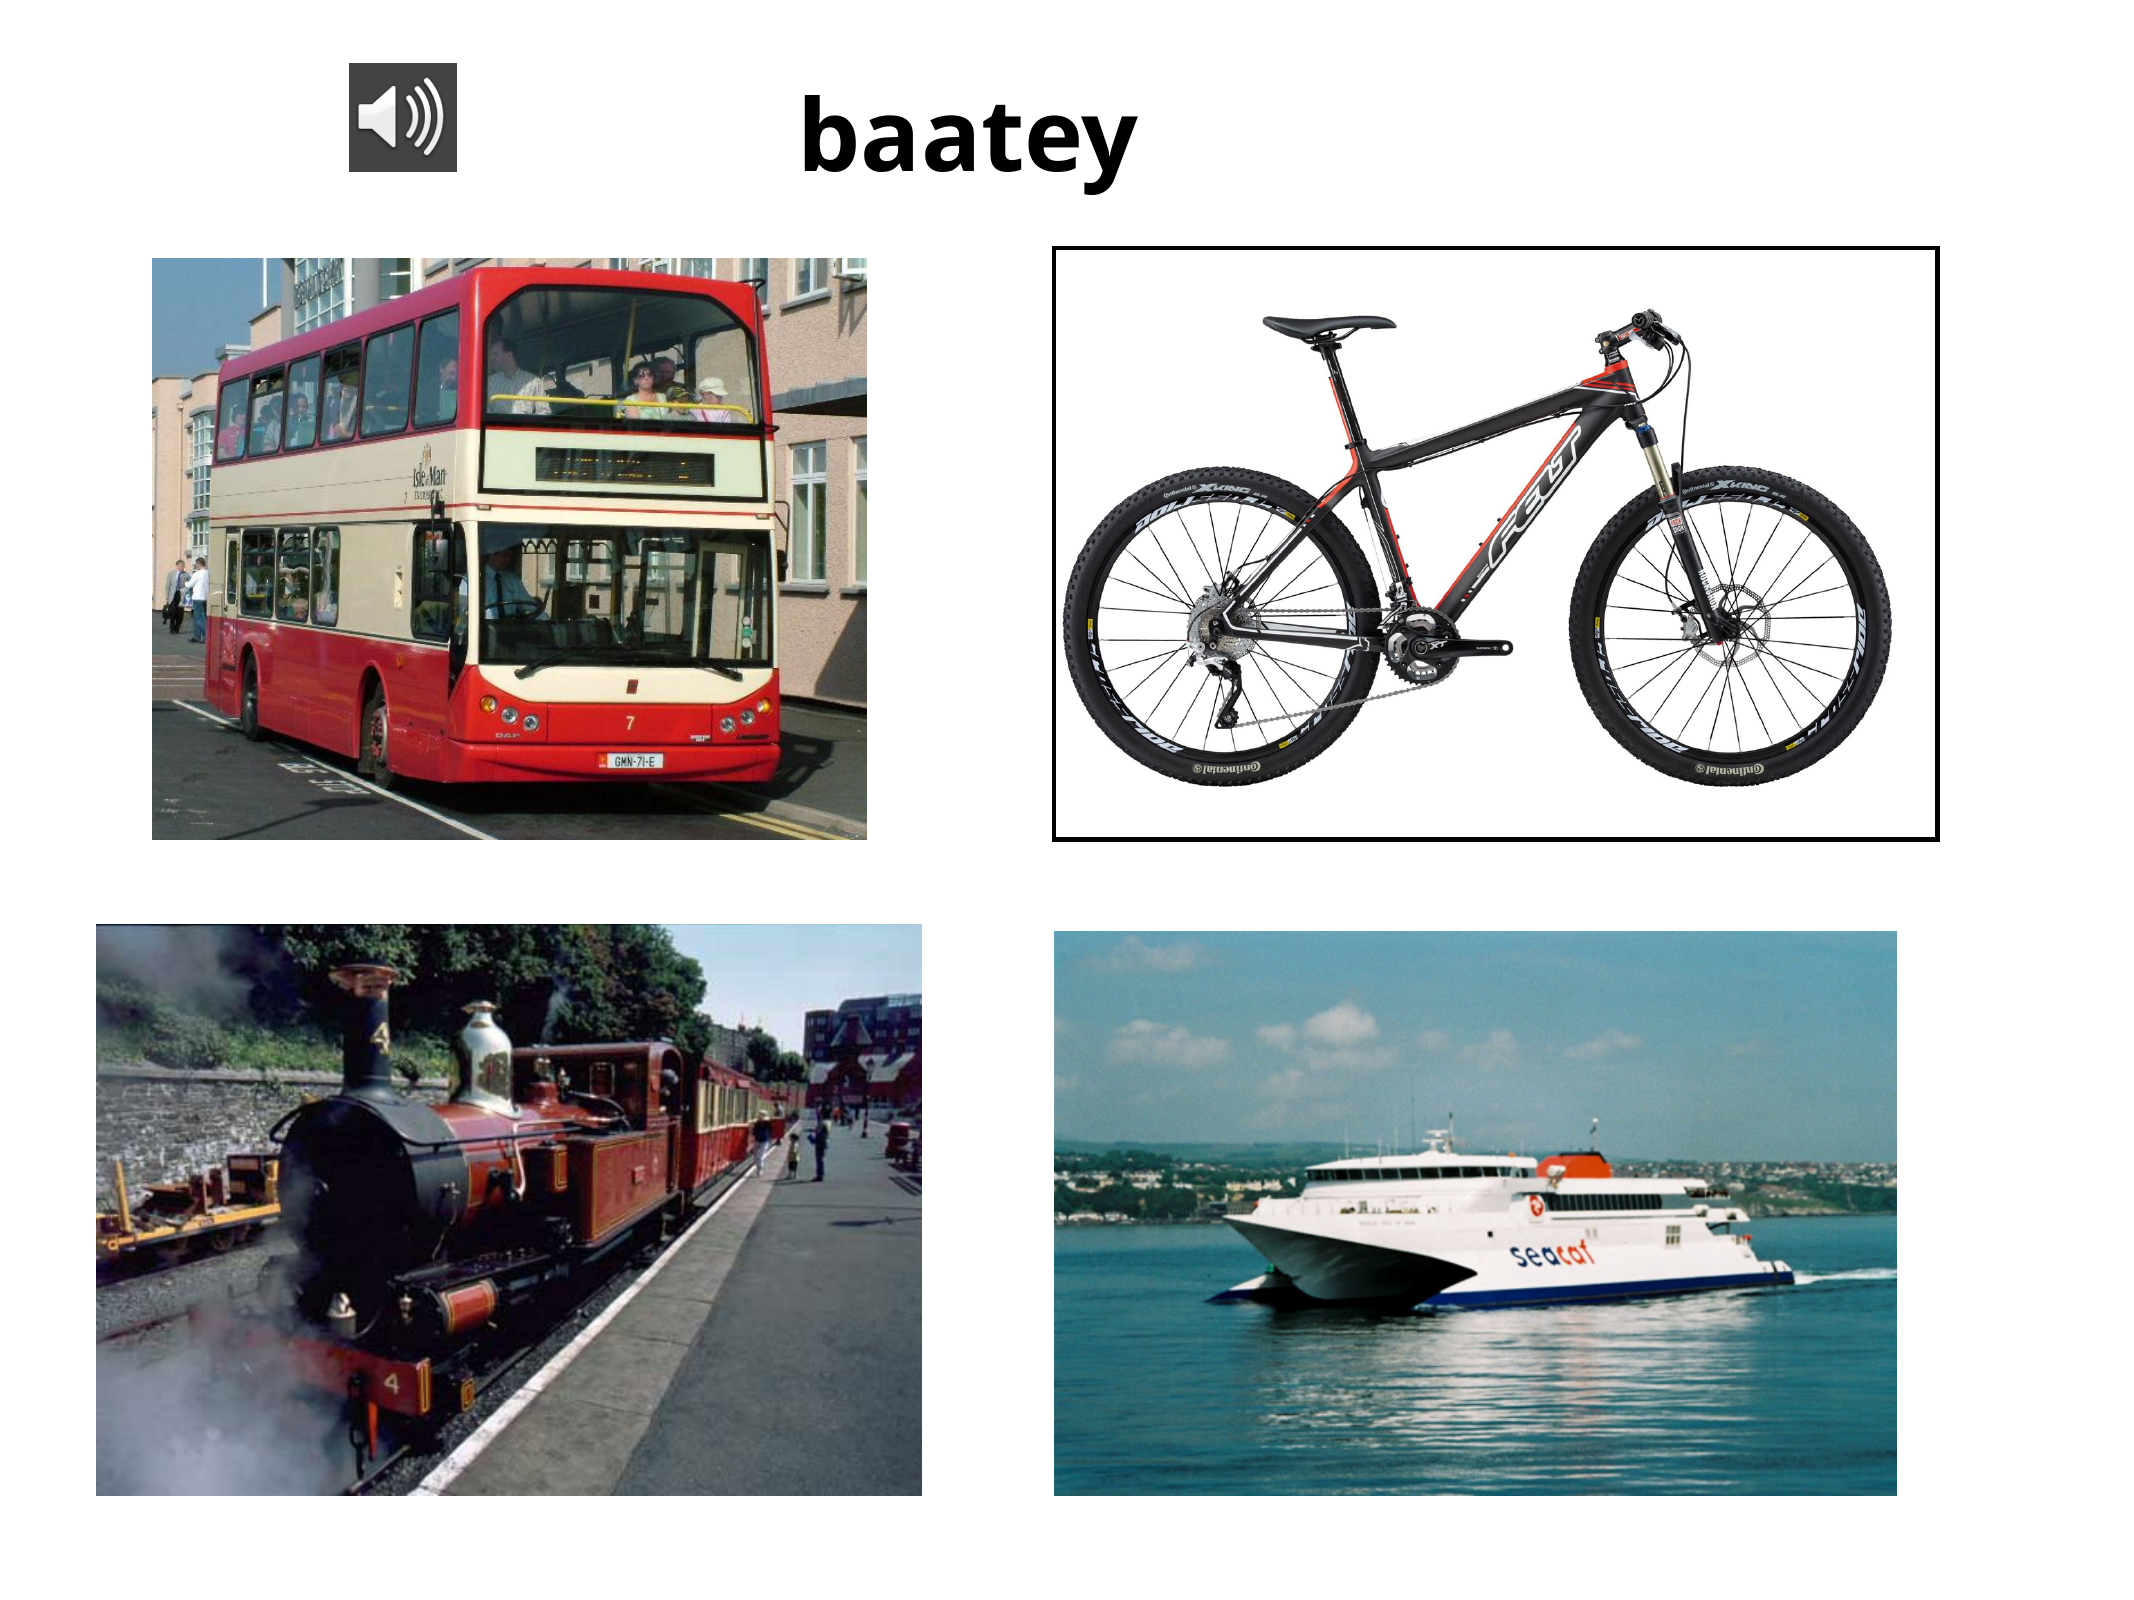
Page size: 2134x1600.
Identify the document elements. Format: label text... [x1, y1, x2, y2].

picture [1053, 930, 1898, 1496]
picture [347, 62, 459, 174]
text_box [1054, 247, 1938, 840]
text_box baatey [789, 63, 1148, 200]
picture [96, 924, 923, 1496]
picture [1049, 301, 1903, 796]
picture [151, 257, 867, 840]
